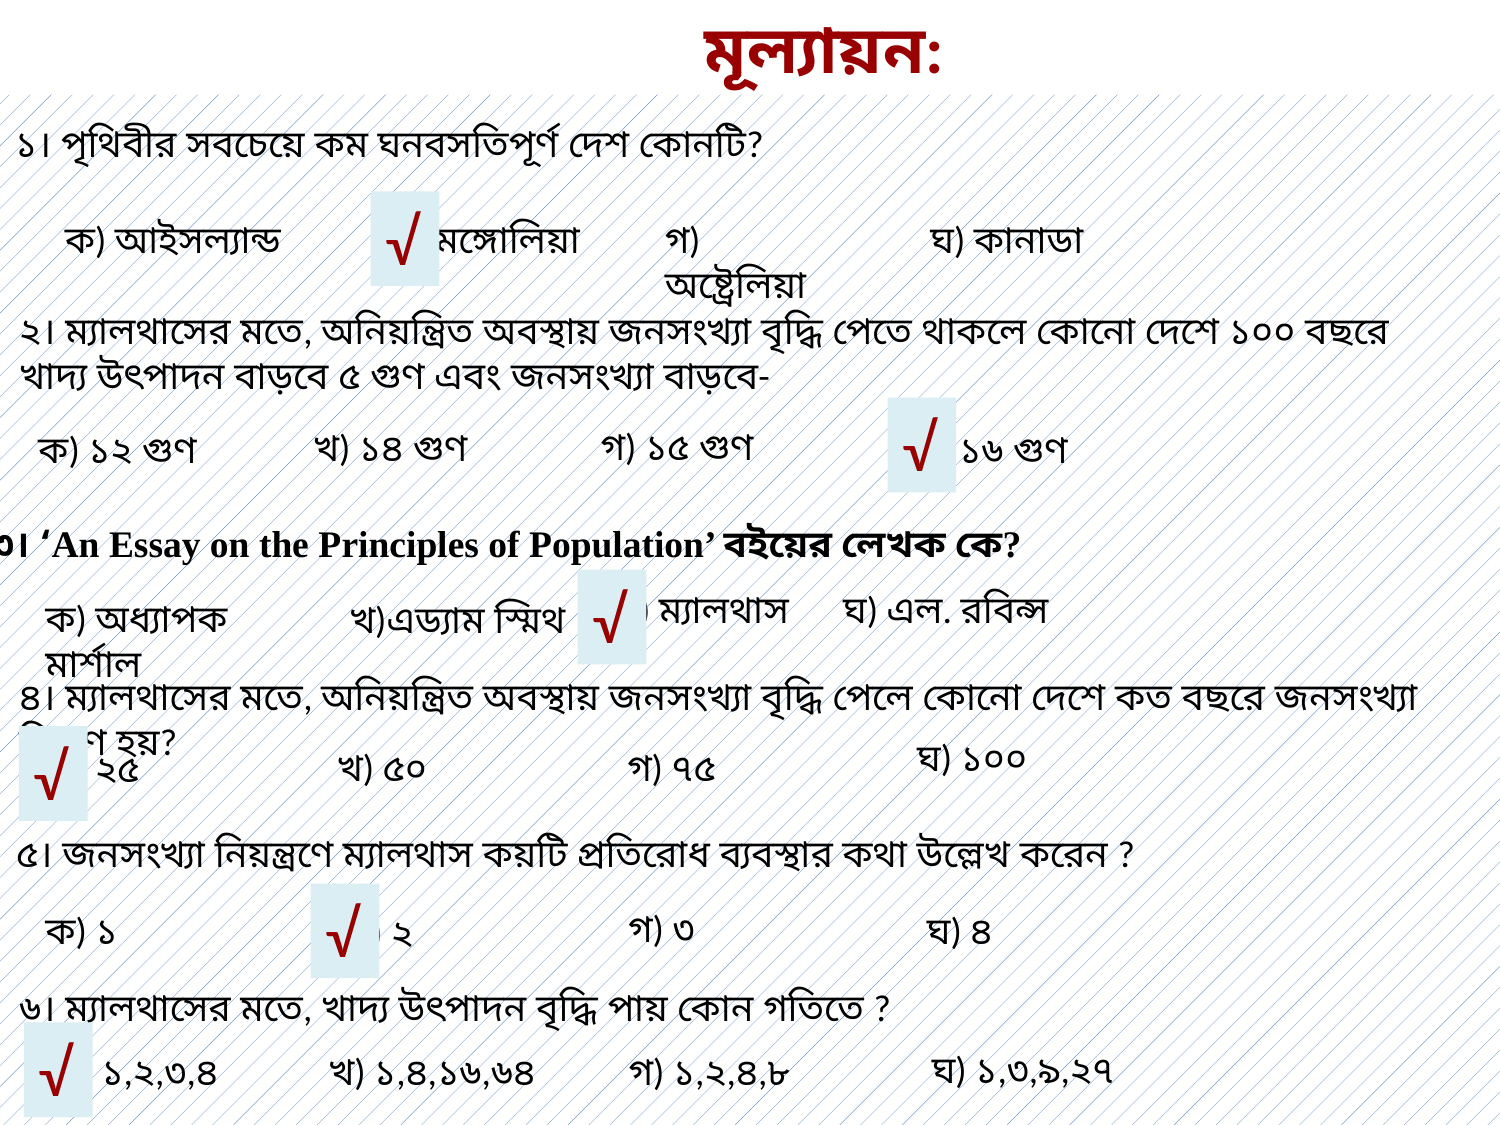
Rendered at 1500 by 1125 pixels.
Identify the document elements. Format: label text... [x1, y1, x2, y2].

text_box ক) ১২ গুণ [23, 418, 299, 478]
text_box √ [23, 1022, 93, 1118]
text_box খ) মঙ্গোলিয়া [440, 208, 638, 269]
text_box গ) ম্যালথাস [647, 578, 875, 639]
text_box ঘ) কানাডা [915, 208, 1216, 269]
text_box খ) ১,৪,১৬,৬৪ [313, 1040, 551, 1100]
text_box ৬। ম্যালথাসের মতে, খাদ্য উৎপাদন বৃদ্ধি পায় কোন গতিতে ? [4, 976, 1448, 1036]
text_box √ [577, 569, 647, 665]
text_box ৩। ‘An Essay on the Principles of Population’ বইয়ের লেখক কে? [0, 513, 1036, 573]
text_box ঘ) ১০০ [902, 726, 1042, 786]
text_box মূল্যায়ন: [0, 0, 1500, 95]
text_box গ) অষ্ট্রেলিয়া [649, 209, 863, 299]
text_box খ)এড্যাম স্মিথ [334, 588, 577, 649]
text_box গ) ৭৫ [612, 736, 731, 796]
text_box ঘ) ৪ [912, 899, 1008, 960]
text_box খ) ১৪ গুণ [298, 416, 561, 477]
text_box ঘ) ১,৩,৯,২৭ [917, 1038, 1130, 1098]
text_box ঘ) এল. রবিন্স [828, 578, 1104, 638]
text_box √ [370, 191, 440, 287]
text_box √ [18, 726, 88, 821]
text_box খ) ২ [380, 901, 429, 961]
text_box ২। ম্যালথাসের মতে, অনিয়ন্ত্রিত অবস্থায় জনসংখ্যা বৃদ্ধি পেতে থাকলে কোনো দেশে ১০০ বছরে খাদ্য উৎপাদন বাড়বে ৫ গুণ এবং জনসংখ্যা বাড়বে- [4, 299, 1467, 405]
text_box ক) ১ [30, 899, 165, 960]
text_box খ) ৫০ [322, 736, 442, 796]
text_box √ [887, 397, 957, 493]
text_box ক) ২৫ [88, 737, 155, 798]
text_box ক) ১,২,৩,৪ [93, 1040, 293, 1100]
text_box গ) ১,২,৪,৮ [613, 1040, 805, 1100]
text_box ক) অধ্যাপক মার্শাল [30, 587, 325, 665]
text_box √ [310, 883, 380, 976]
text_box গ) ৩ [613, 898, 710, 958]
text_box ক) আইসল্যান্ড [50, 208, 325, 269]
text_box ৪। ম্যালথাসের মতে, অনিয়ন্ত্রিত অবস্থায় জনসংখ্যা বৃদ্ধি পেলে কোনো দেশে কত বছরে জনসংখ্যা দ্বিগুণ হয়? [4, 665, 1488, 771]
text_box ৫। জনসংখ্যা নিয়ন্ত্রণে ম্যালথাস কয়টি প্রতিরোধ ব্যবস্থার কথা উল্লেখ করেন ? [1, 822, 1445, 882]
text_box ঘ) ১৬ গুণ [957, 418, 1083, 478]
text_box ১। পৃথিবীর সবচেয়ে কম ঘনবসতিপূর্ণ দেশ কোনটি? [0, 112, 1500, 173]
text_box গ) ১৫ গুণ [585, 415, 769, 476]
